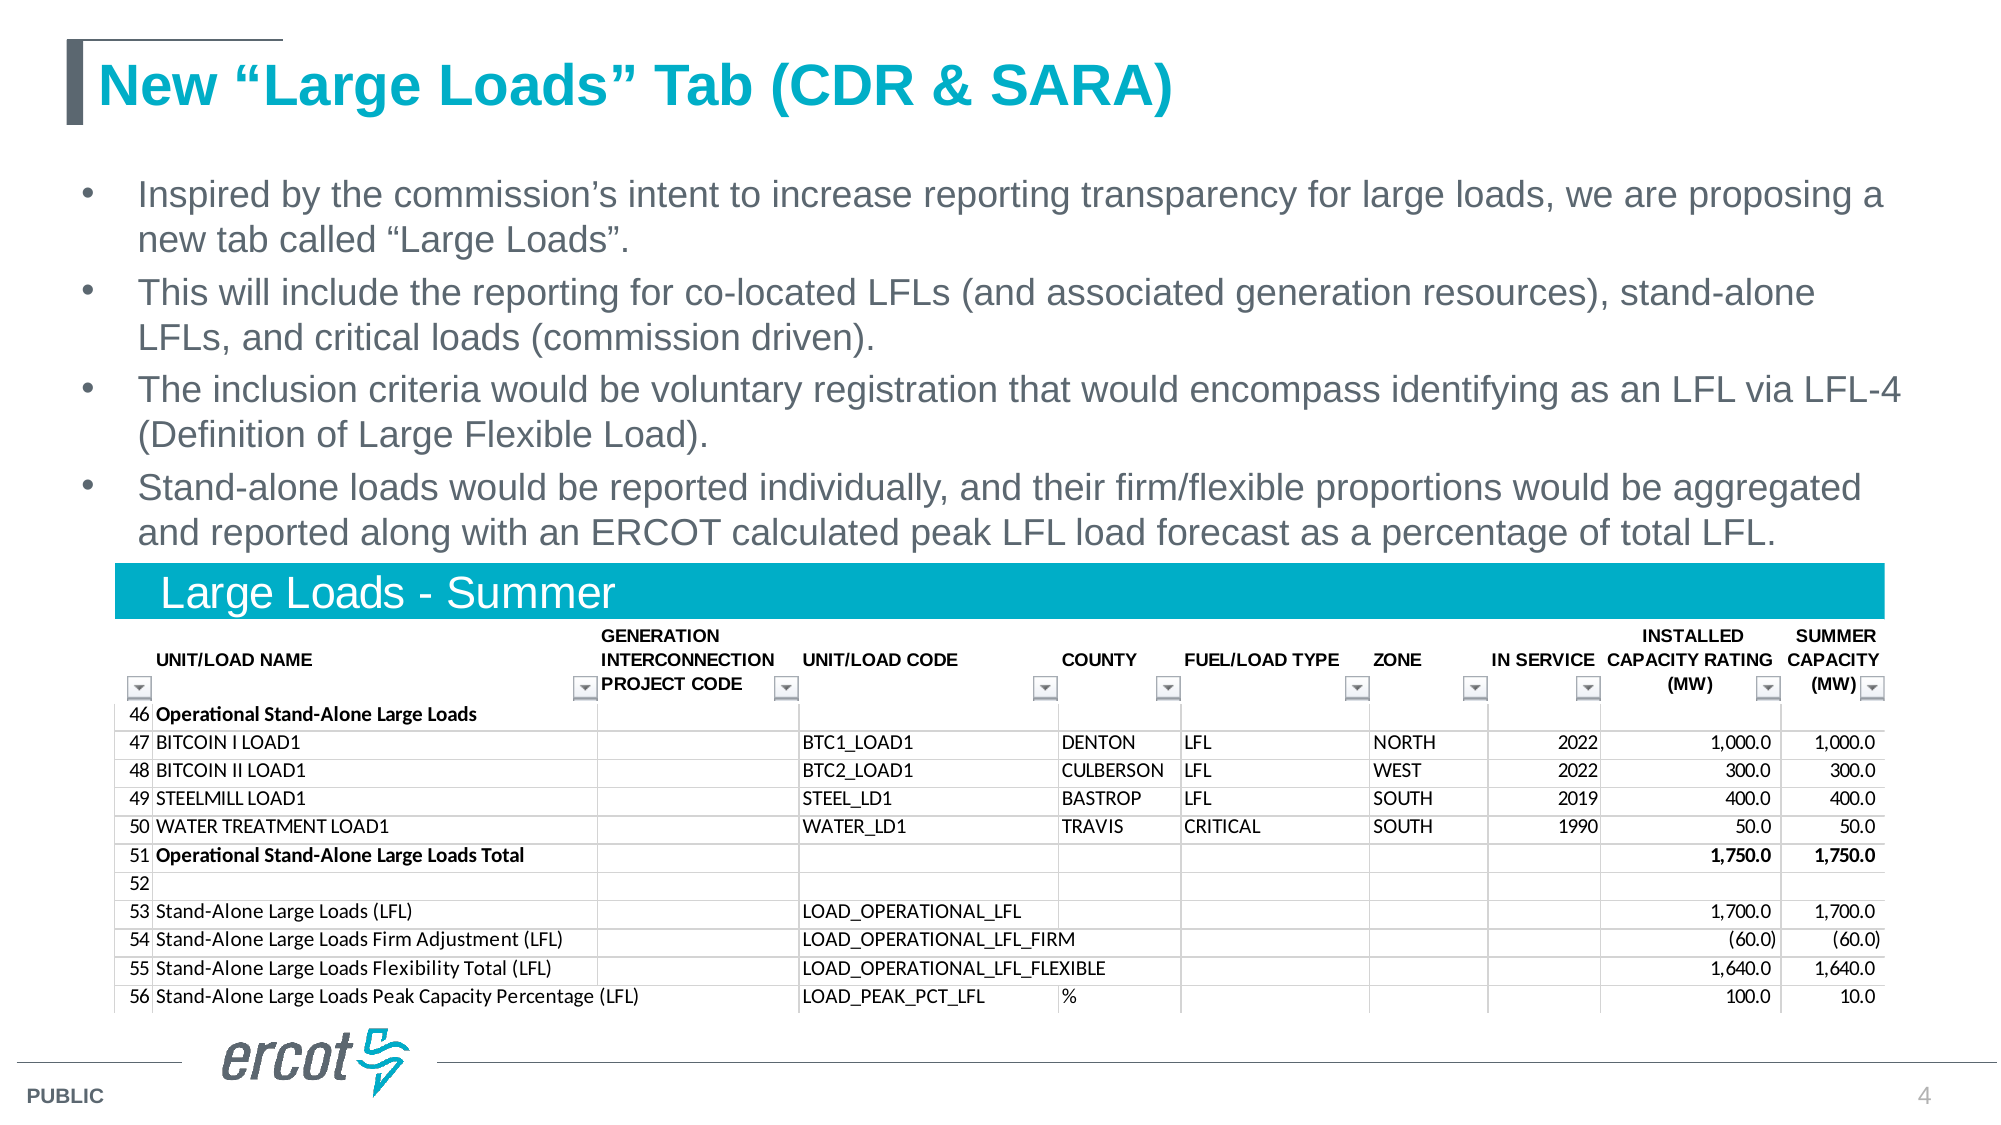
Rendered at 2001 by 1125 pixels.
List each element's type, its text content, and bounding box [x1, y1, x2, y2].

slide_number 4 [1866, 1076, 1984, 1113]
list Inspired by the commission’s intent to increase reporting transparency for large loads, we are proposing a new tab called “Large Loads”. This will include the reporting for co-located LFLs (and associated generation resources), stand-alone LFLs, and critical loads (commission driven). The inclusion criteria would be voluntary registration that would encompass identifying as an LFL via LFL-4 (Definition of Large Flexible Load). Stand-alone loads would be reported individually, and their firm/flexible proportions would be aggregated and reported along with an ERCOT calculated peak LFL load forecast as a percentage of total LFL. [66, 162, 1934, 992]
picture [113, 562, 1887, 1015]
title New “Large Loads” Tab (CDR & SARA) [83, 39, 1934, 125]
picture [218, 1024, 413, 1100]
